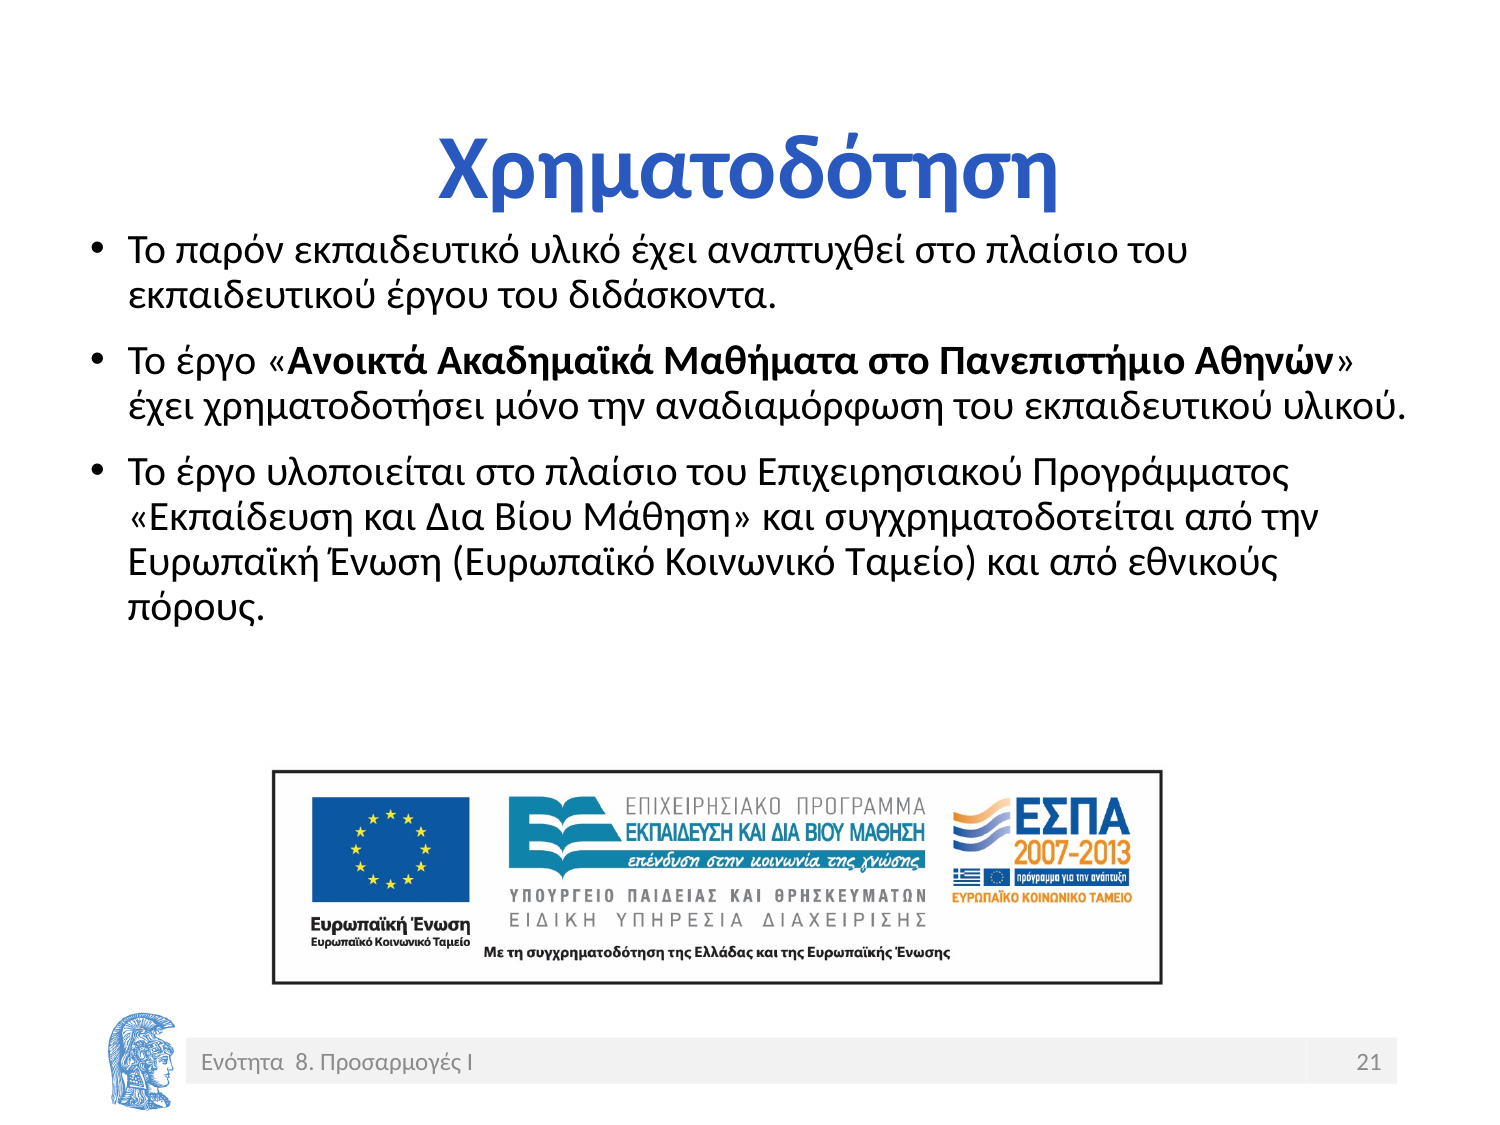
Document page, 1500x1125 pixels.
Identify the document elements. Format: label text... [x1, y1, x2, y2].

list Το παρόν εκπαιδευτικό υλικό έχει αναπτυχθεί στo πλαίσιo του εκπαιδευτικού έργου του διδάσκοντα. Το έργο «Ανοικτά Ακαδημαϊκά Μαθήματα στο Πανεπιστήμιο Αθηνών» έχει χρηματοδοτήσει μόνο την αναδιαμόρφωση του εκπαιδευτικού υλικού. Το έργο υλοποιείται στο πλαίσιο του Επιχειρησιακού Προγράμματος «Εκπαίδευση και Δια Βίου Μάθηση» και συγχρηματοδοτείται από την Ευρωπαϊκή Ένωση (Ευρωπαϊκό Κοινωνικό Ταμείο) και από εθνικούς πόρους. [75, 219, 1425, 963]
picture [265, 763, 1169, 991]
slide_number 21 [1306, 1037, 1397, 1084]
title Χρηματοδότηση [103, 59, 1397, 219]
picture [103, 1011, 186, 1114]
footer Ενότητα 8. Προσαρμογές Ι [186, 1037, 1306, 1084]
